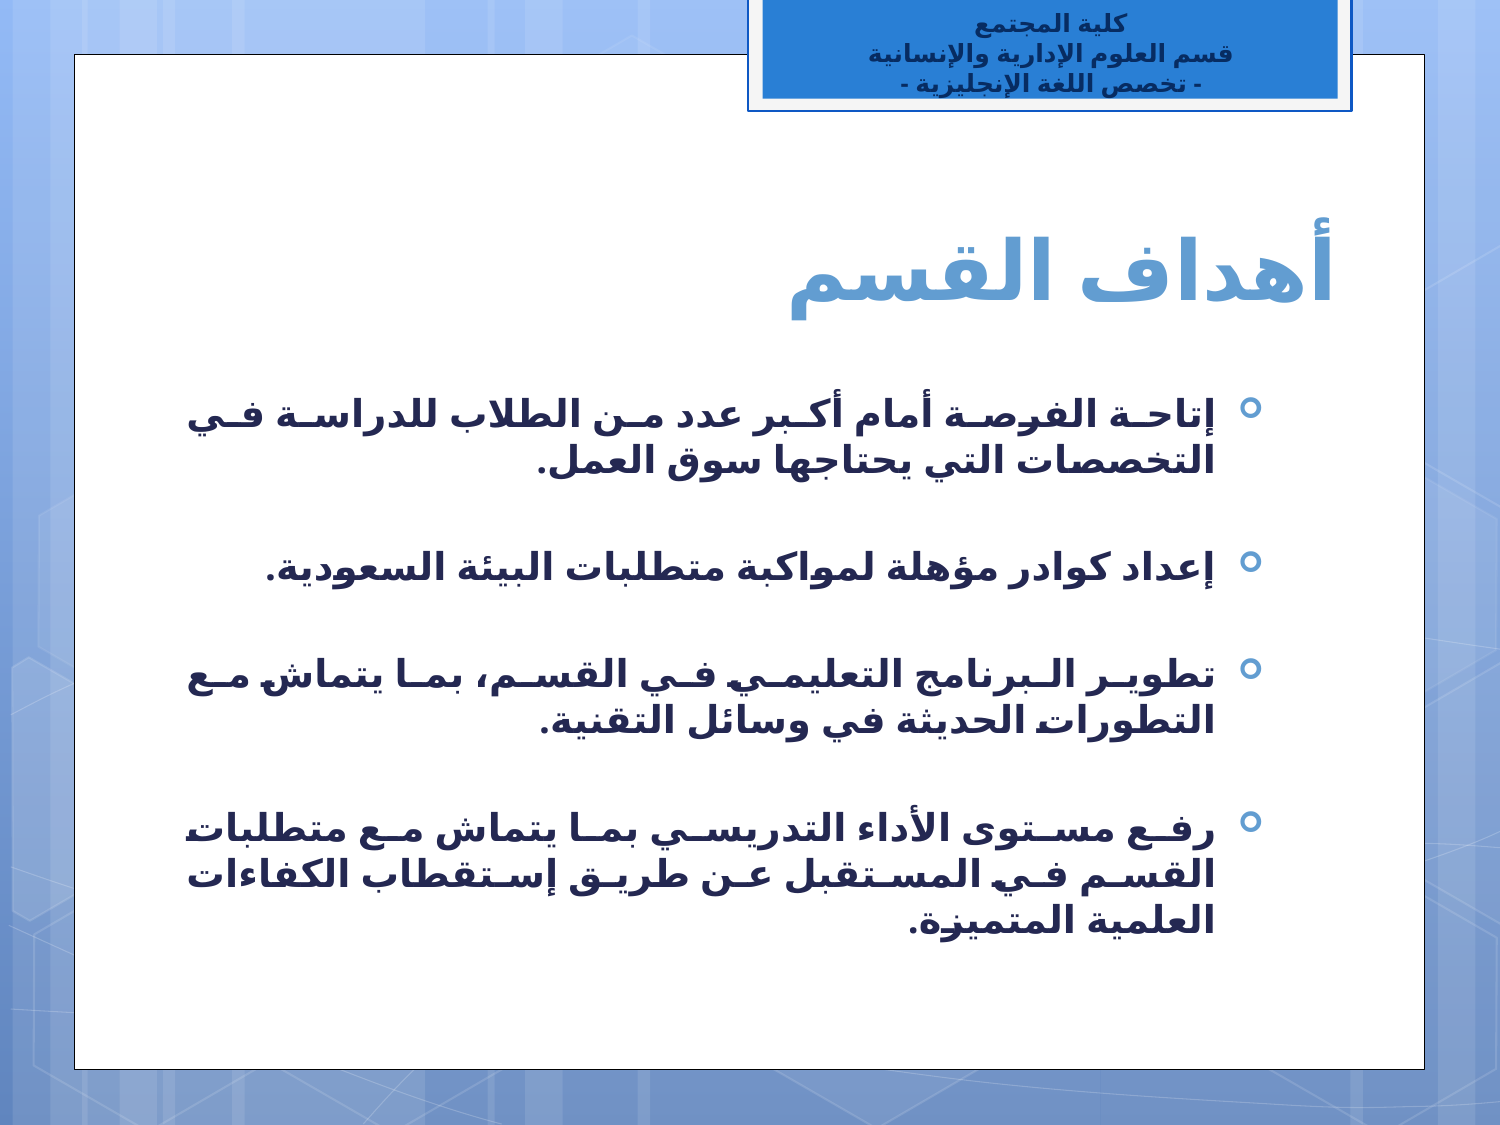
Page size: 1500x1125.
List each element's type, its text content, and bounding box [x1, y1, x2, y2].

text_box كلية المجتمع قسم العلوم الإدارية والإنسانية - تخصص اللغة الإنجليزية - [773, 0, 1329, 105]
list إتاحة الفرصة أمام أكبر عدد من الطلاب للدراسة في التخصصات التي يحتاجها سوق العمل. إعداد كوادر مؤهلة لمواكبة متطلبات البيئة السعودية. تطوير البرنامج التعليمي في القسم، بما يتماش مع التطورات الحديثة في وسائل التقنية. رفع مستوى الأداء التدريسي بما يتماش مع متطلبات القسم في المستقبل عن طريق إستقطاب الكفاءات العلمية المتميزة. [171, 381, 1283, 957]
title أهداف القسم [200, 137, 1353, 325]
